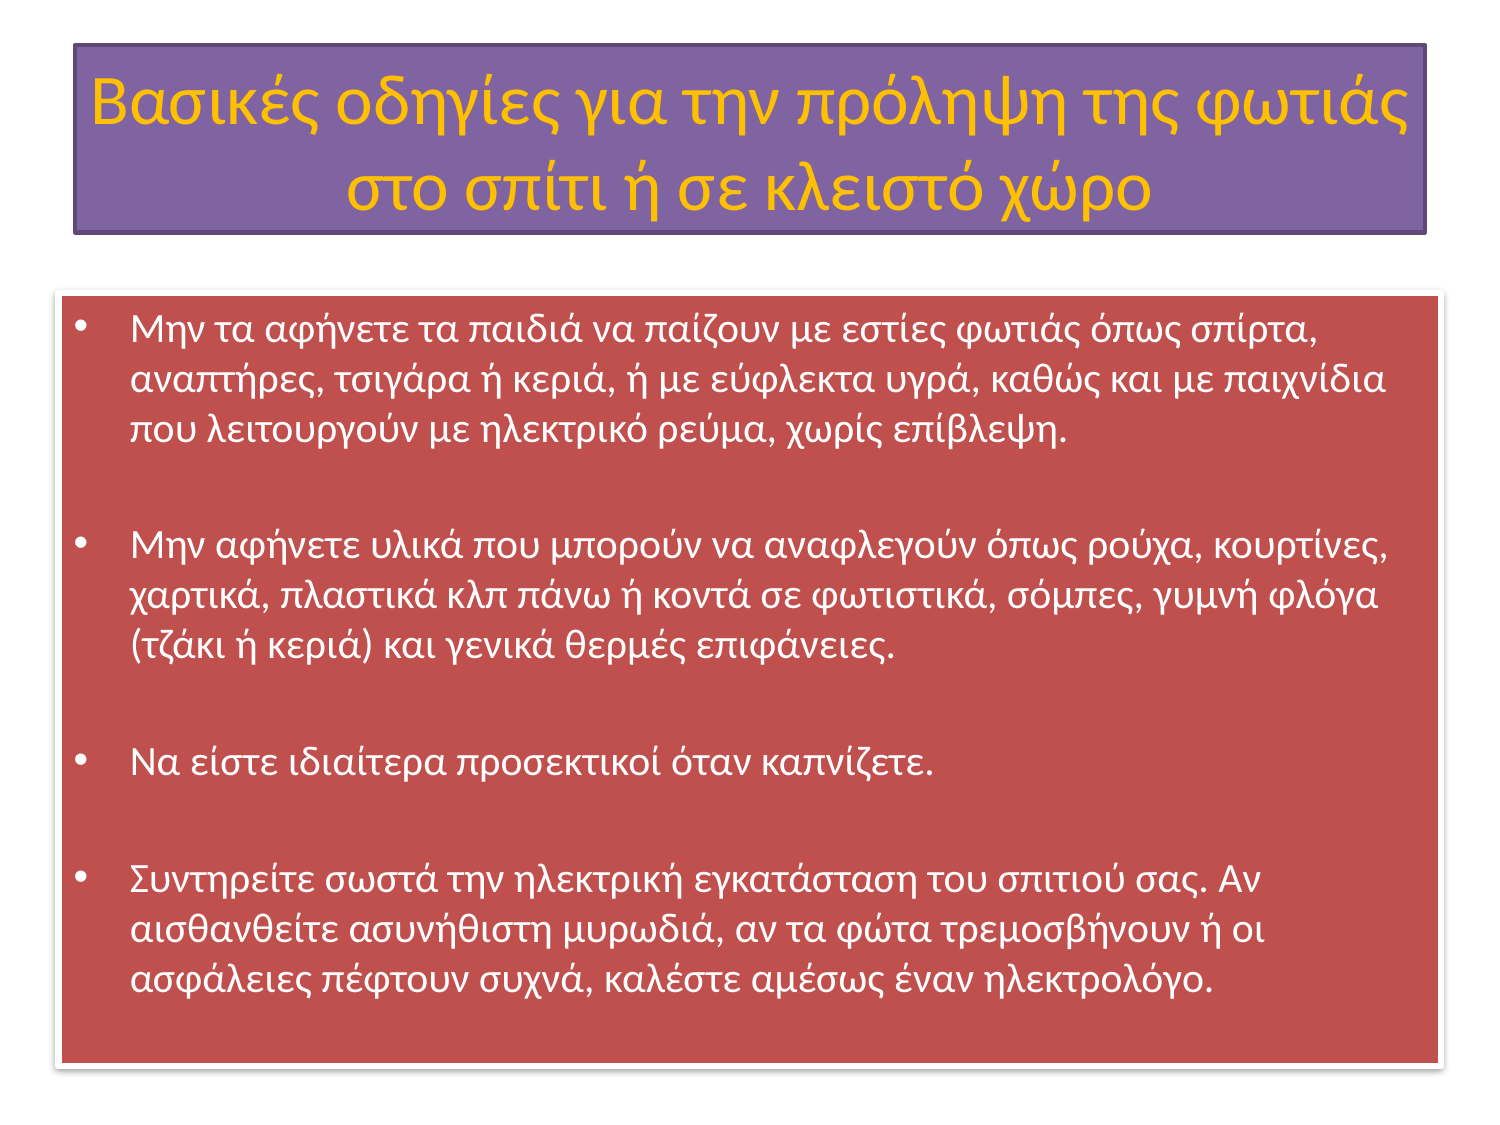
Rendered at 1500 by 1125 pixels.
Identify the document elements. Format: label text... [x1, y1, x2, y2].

title Βασικές οδηγίες για την πρόληψη της φωτιάς στο σπίτι ή σε κλειστό χώρο [73, 43, 1427, 235]
list Μην τα αφήνετε τα παιδιά να παίζουν με εστίες φωτιάς όπως σπίρτα, αναπτήρες, τσιγάρα ή κεριά, ή με εύφλεκτα υγρά, καθώς και με παιχνίδια που λειτουργούν με ηλεκτρικό ρεύμα, χωρίς επίβλεψη. Μην αφήνετε υλικά που μπορούν να αναφλεγούν όπως ρούχα, κουρτίνες, χαρτικά, πλαστικά κλπ πάνω ή κοντά σε φωτιστικά, σόμπες, γυμνή φλόγα (τζάκι ή κεριά) και γενικά θερμές επιφάνειες. Να είστε ιδιαίτερα προσεκτικοί όταν καπνίζετε. Συντηρείτε σωστά την ηλεκτρική εγκατάσταση του σπιτιού σας. Αν αισθανθείτε ασυνήθιστη μυρωδιά, αν τα φώτα τρεμοσβήνουν ή οι ασφάλειες πέφτουν συχνά, καλέστε αμέσως έναν ηλεκτρολόγο. [55, 290, 1444, 1069]
